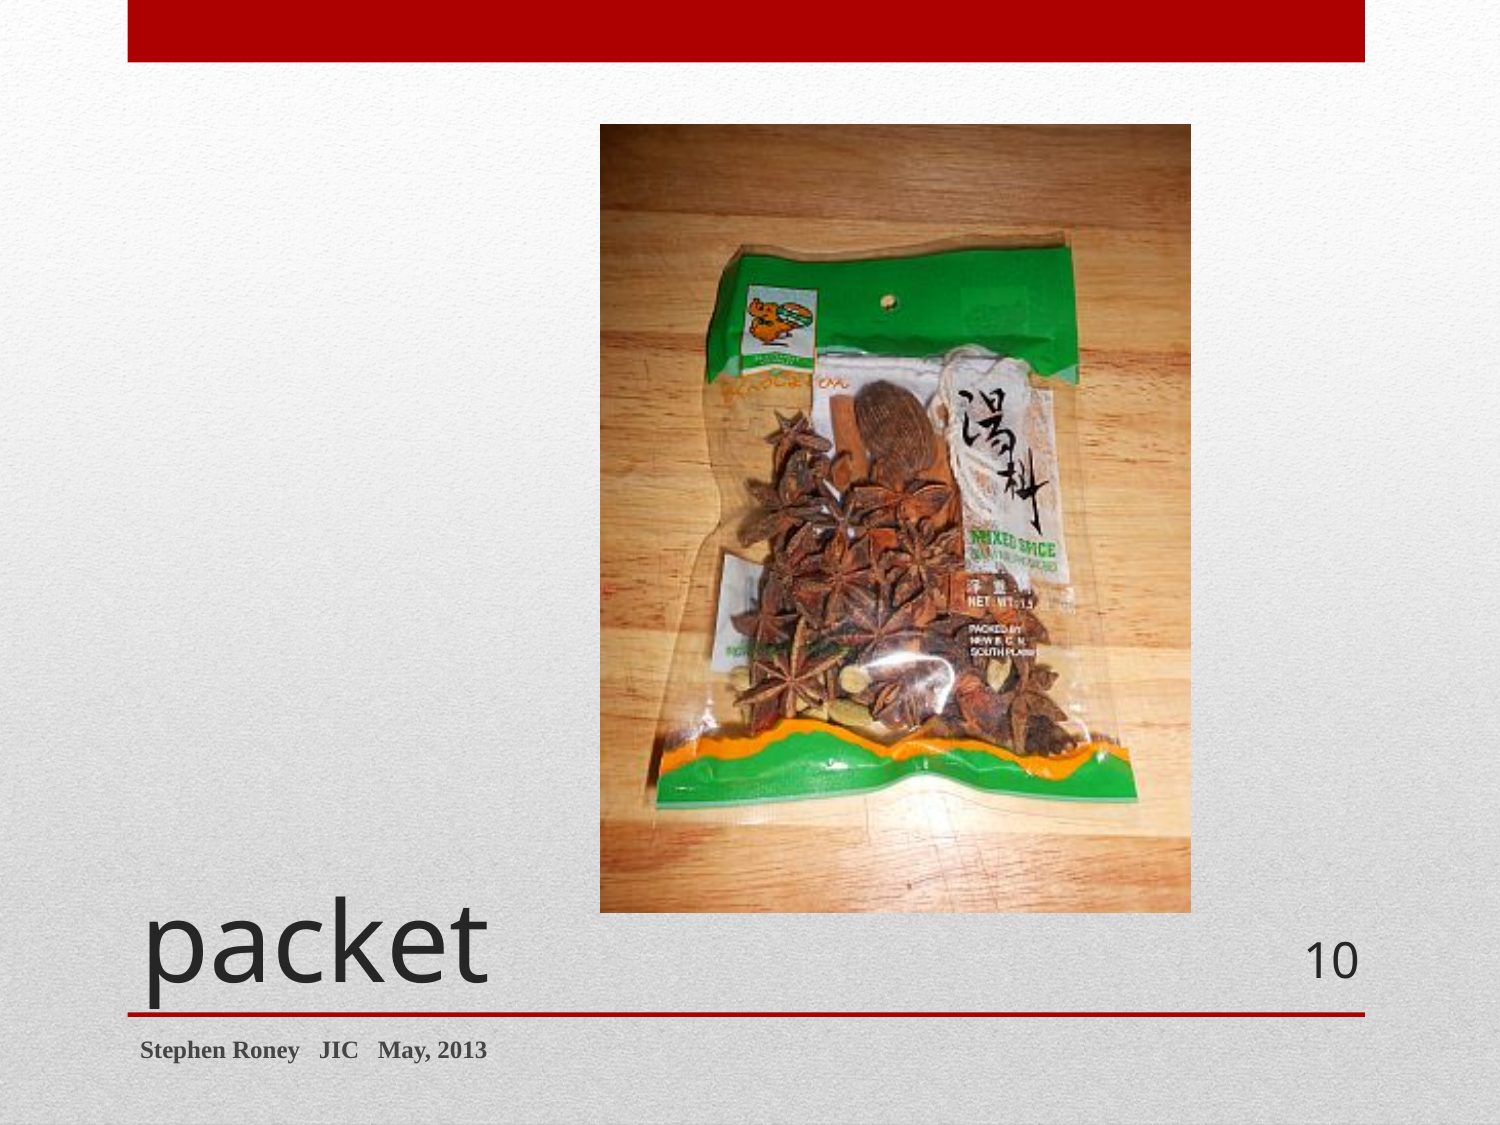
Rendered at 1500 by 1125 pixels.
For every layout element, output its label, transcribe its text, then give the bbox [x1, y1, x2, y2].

title packet [125, 750, 1238, 1013]
footer Stephen Roney JIC May, 2013 [125, 1018, 925, 1079]
slide_number 10 [1250, 933, 1375, 993]
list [599, 124, 1192, 914]
